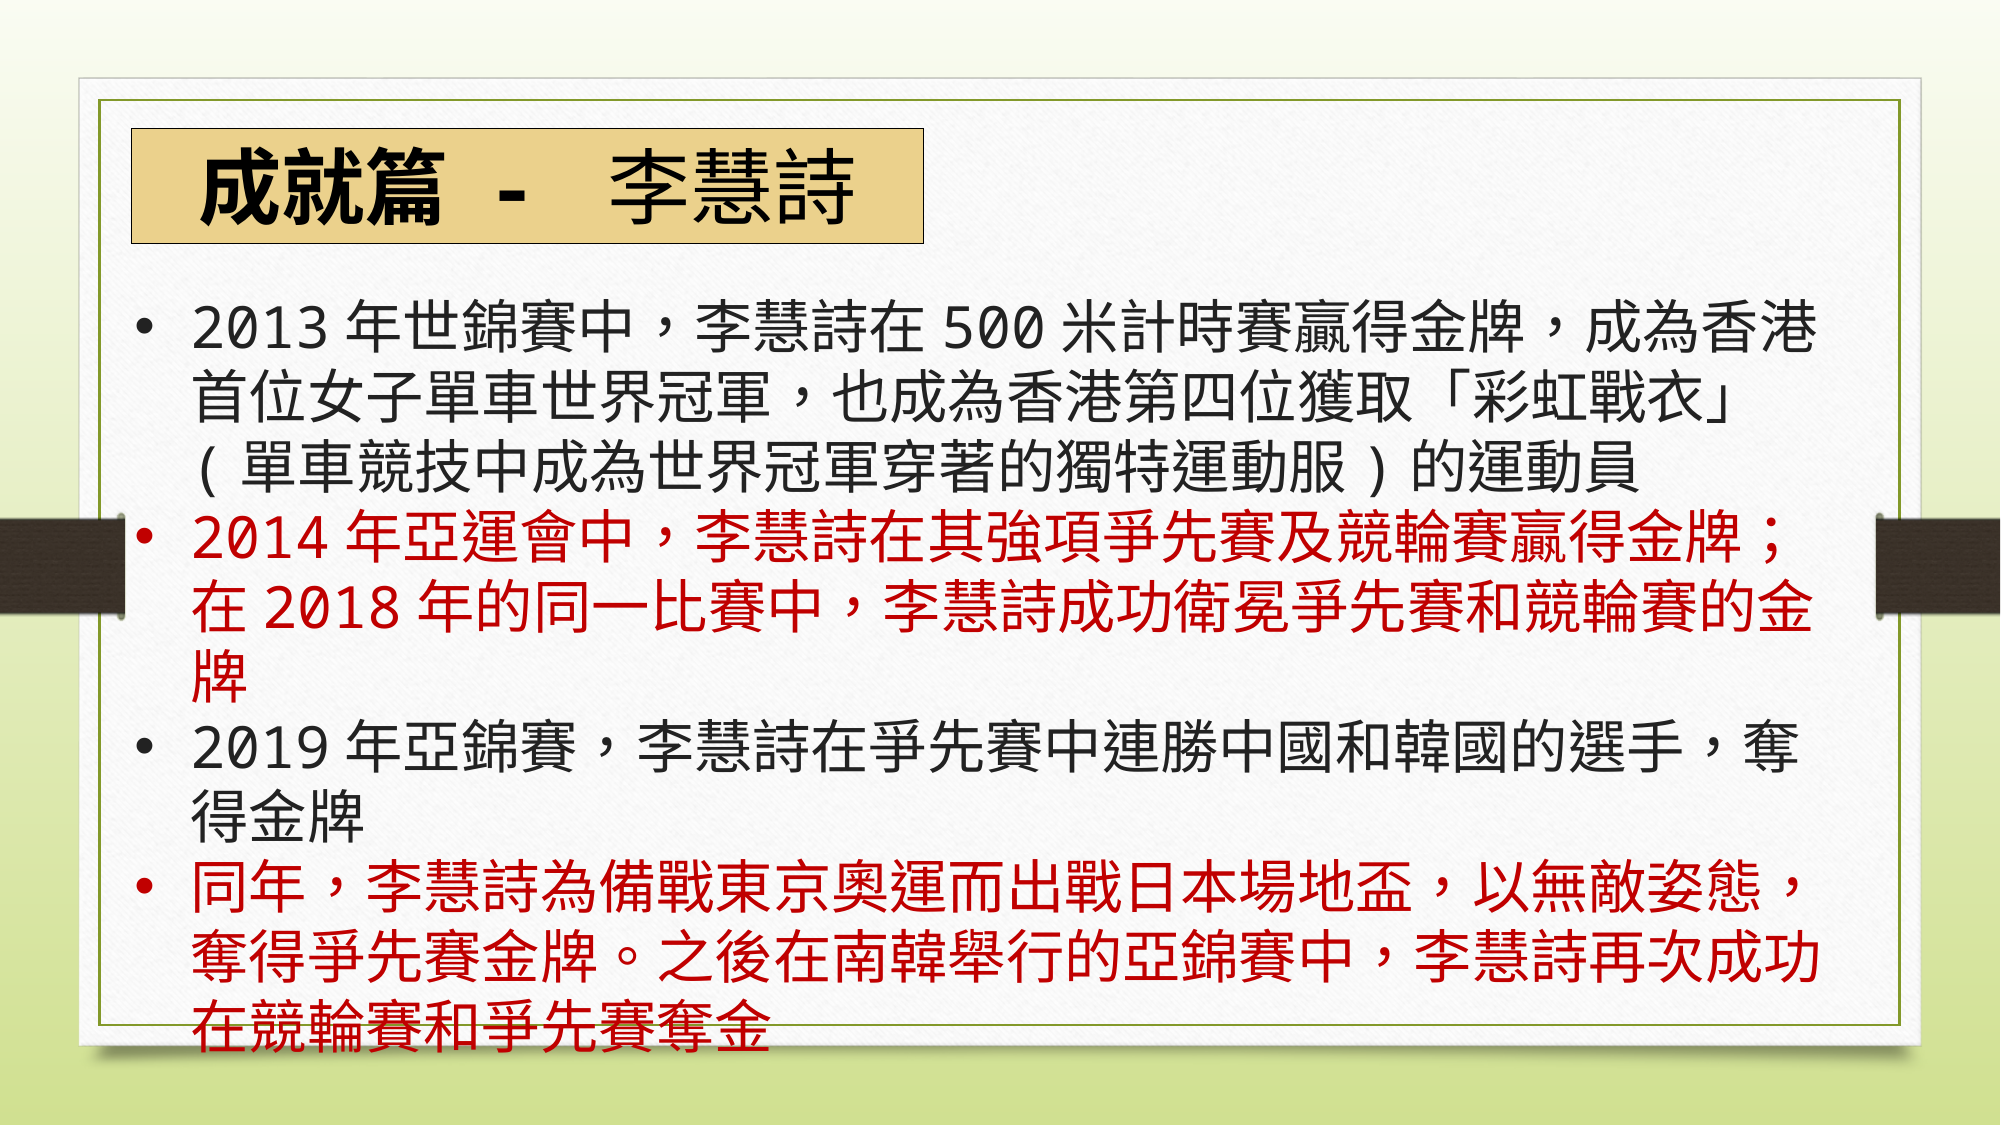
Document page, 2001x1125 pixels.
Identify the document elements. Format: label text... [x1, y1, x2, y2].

text_box 成就篇 - 李慧詩 [131, 128, 924, 244]
text_box 2013年世錦賽中，李慧詩在500米計時賽贏得金牌，成為香港首位女子單車世界冠軍，也成為香港第四位獲取「彩虹戰衣」(單車競技中成為世界冠軍穿著的獨特運動服)的運動員 2014年亞運會中，李慧詩在其強項爭先賽及競輪賽贏得金牌；在2018年的同一比賽中，李慧詩成功衛冕爭先賽和競輪賽的金牌 2019年亞錦賽，李慧詩在爭先賽中連勝中國和韓國的選手，奪得金牌 同年，李慧詩為備戰東京奧運而出戰日本場地盃，以無敵姿態，奪得爭先賽金牌。之後在南韓舉行的亞錦賽中，李慧詩再次成功在競輪賽和爭先賽奪金 [119, 282, 1860, 1125]
picture [0, 0, 2001, 1125]
